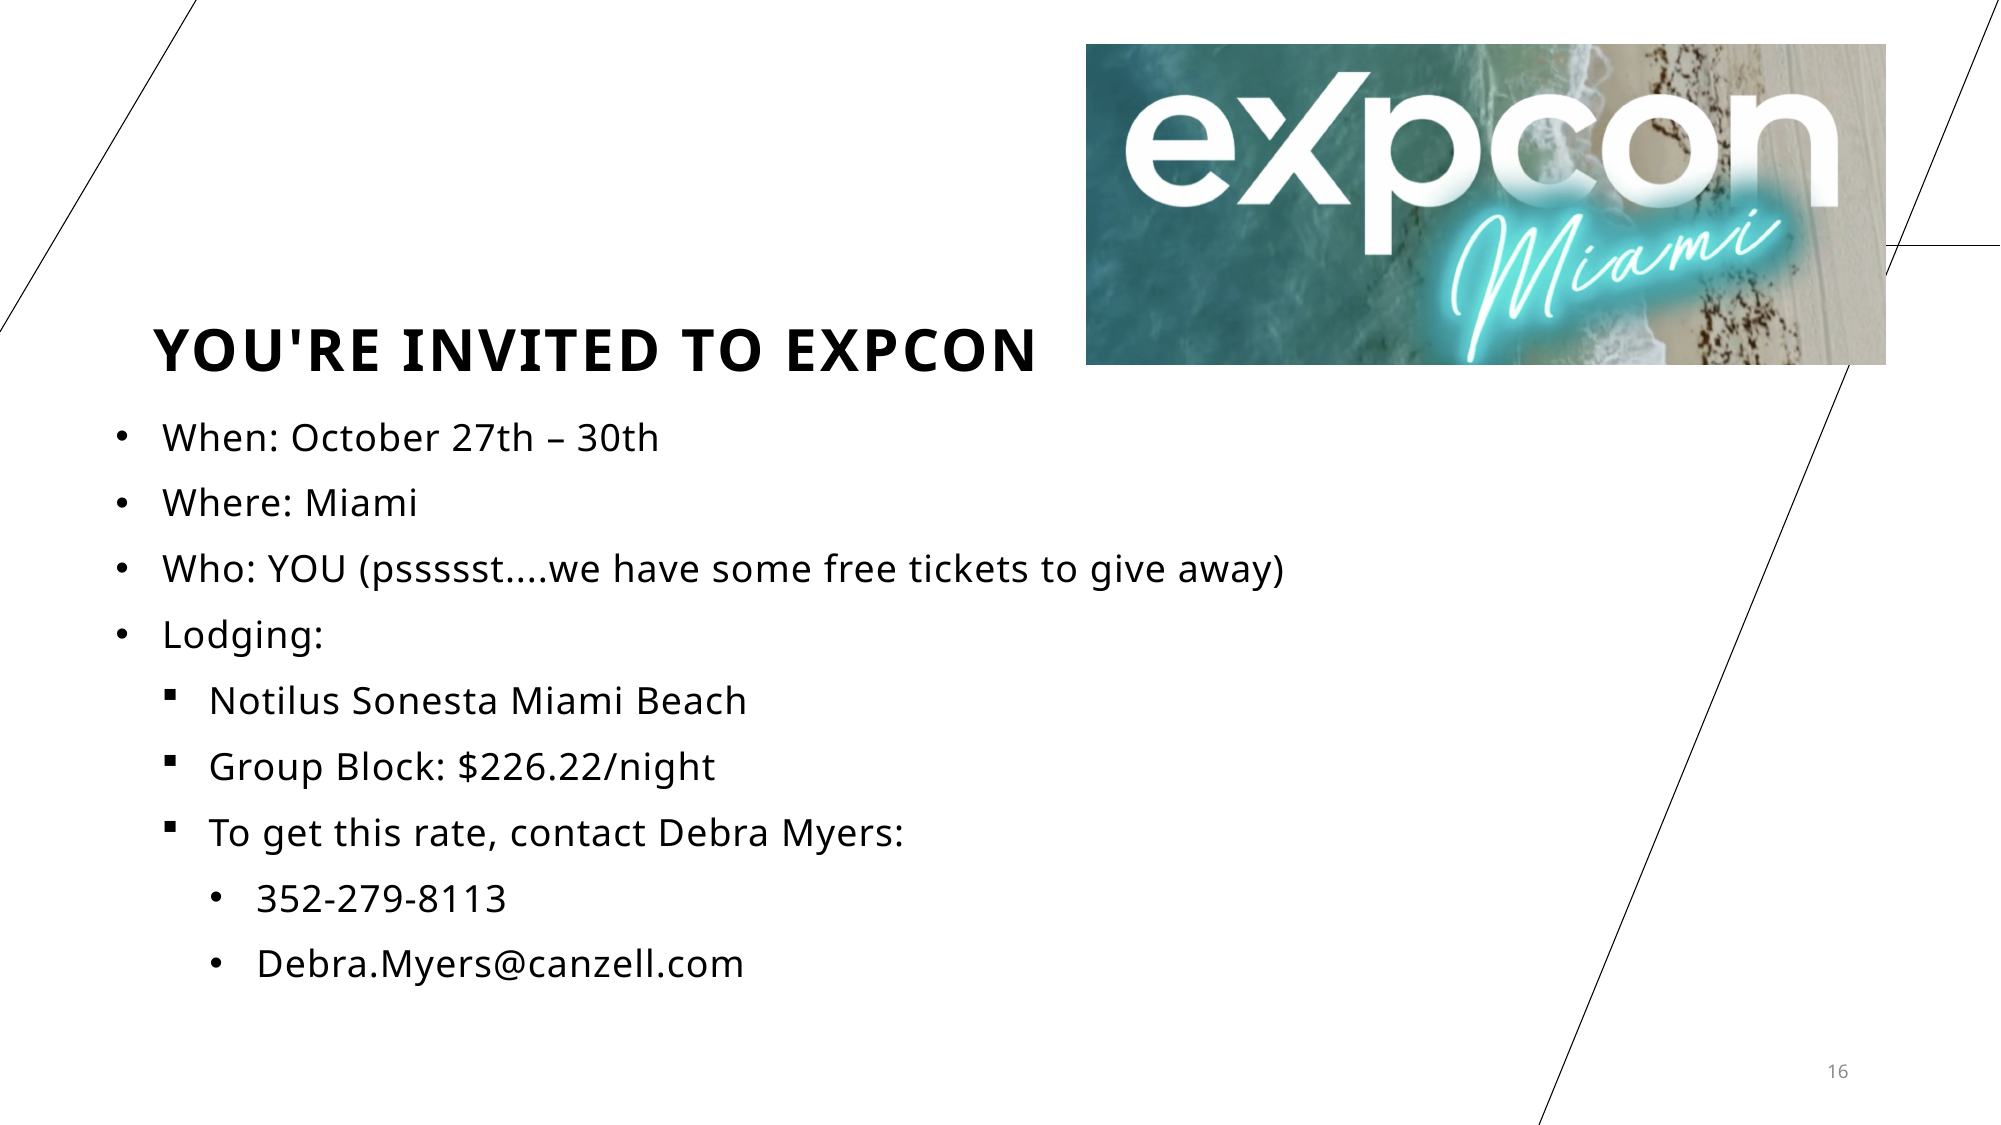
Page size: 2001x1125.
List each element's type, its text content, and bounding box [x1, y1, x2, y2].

picture [1086, 44, 1886, 365]
slide_number 16 [1701, 1042, 1864, 1103]
list When: October 27th – 30th Where: Miami Who: YOU (pssssst....we have some free tickets to give away) Lodging: Notilus Sonesta Miami Beach Group Block: $226.22/night To get this rate, contact Debra Myers: 352-279-8113 Debra.Myers@canzell.com $ [100, 406, 1659, 1060]
title You're Invited to expCon [138, 43, 1413, 392]
